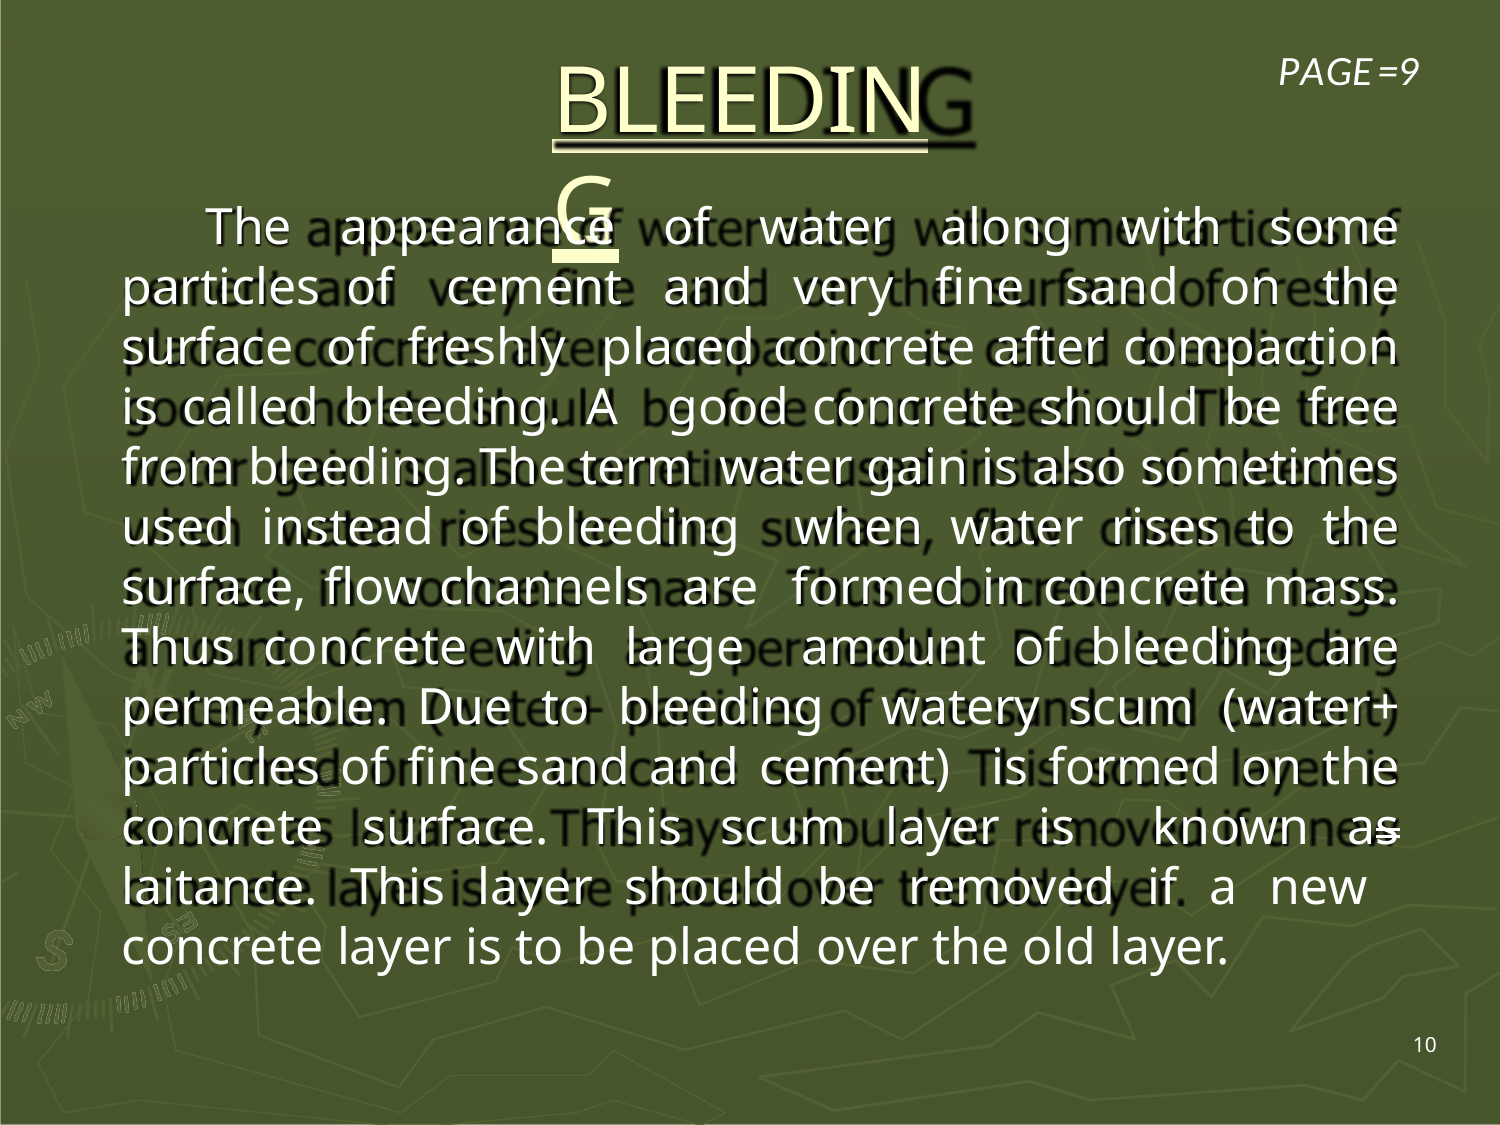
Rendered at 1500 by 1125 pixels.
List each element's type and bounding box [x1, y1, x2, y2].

picture [495, 11, 1036, 137]
text_box [89, 137, 1433, 950]
text_box [0, 0, 1500, 1125]
